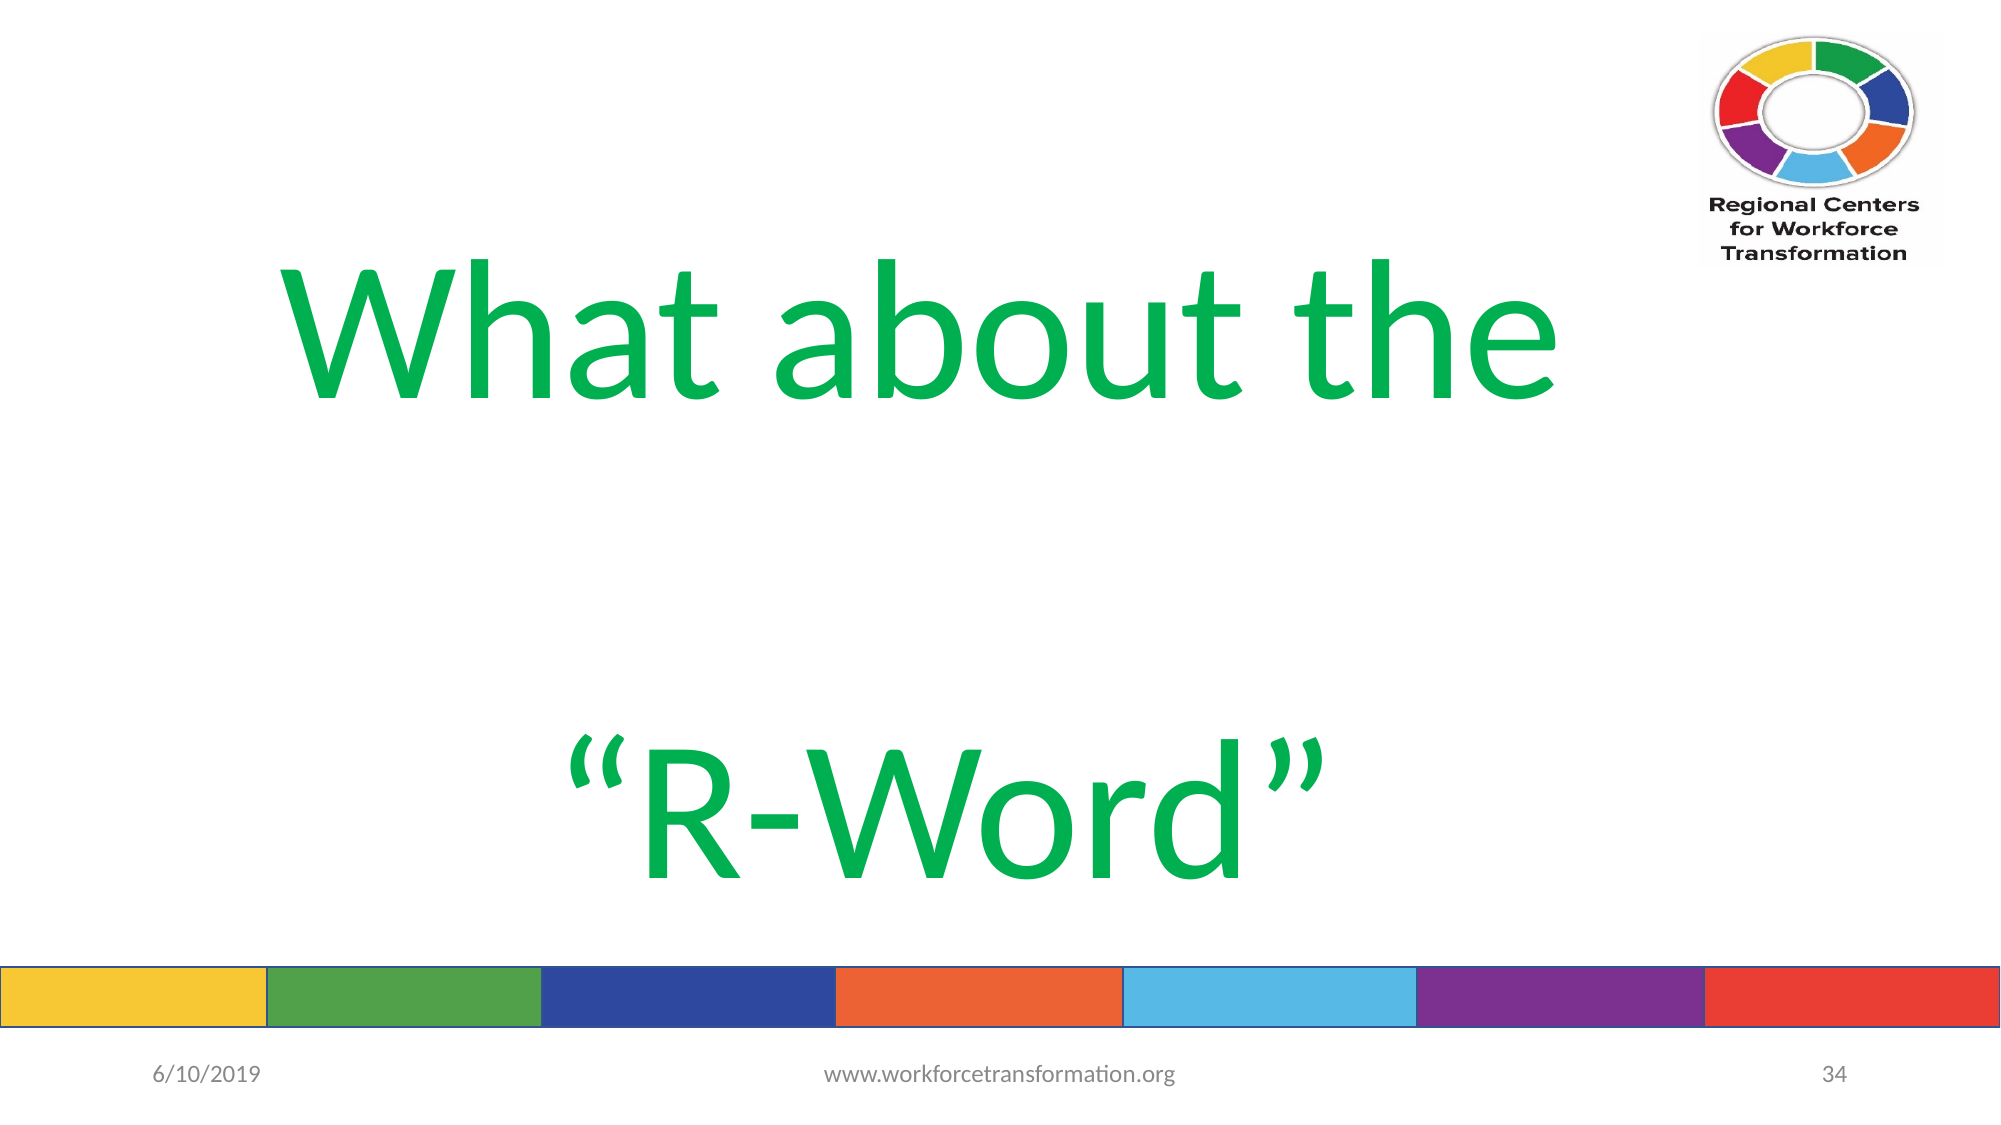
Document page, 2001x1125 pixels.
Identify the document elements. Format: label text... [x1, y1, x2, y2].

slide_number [137, 1042, 588, 1103]
text_box What about the “R-Word” [248, 191, 1641, 927]
slide_number ‹#› [1412, 1042, 1863, 1103]
picture [1698, 33, 1943, 269]
footer www.workforcetransformation.org [662, 1042, 1338, 1103]
